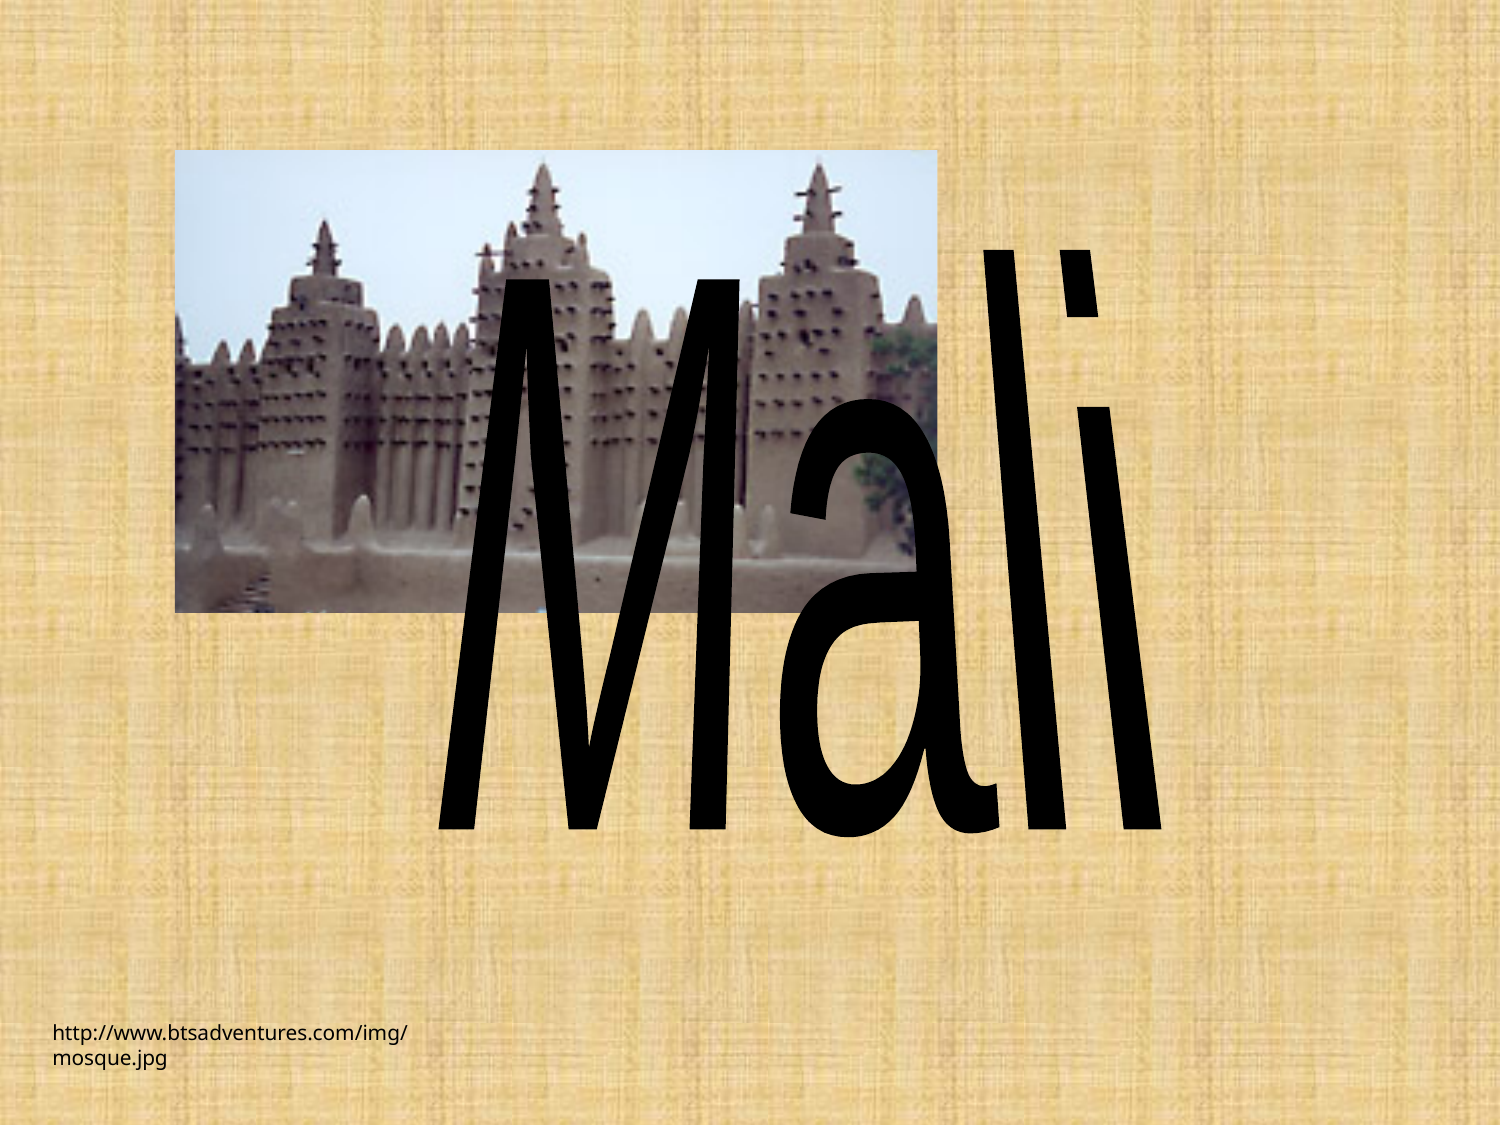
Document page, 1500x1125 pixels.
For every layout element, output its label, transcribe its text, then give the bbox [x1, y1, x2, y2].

picture [0, 0, 1500, 1125]
text_box http://www.btsadventures.com/img/mosque.jpg [37, 1012, 500, 1078]
